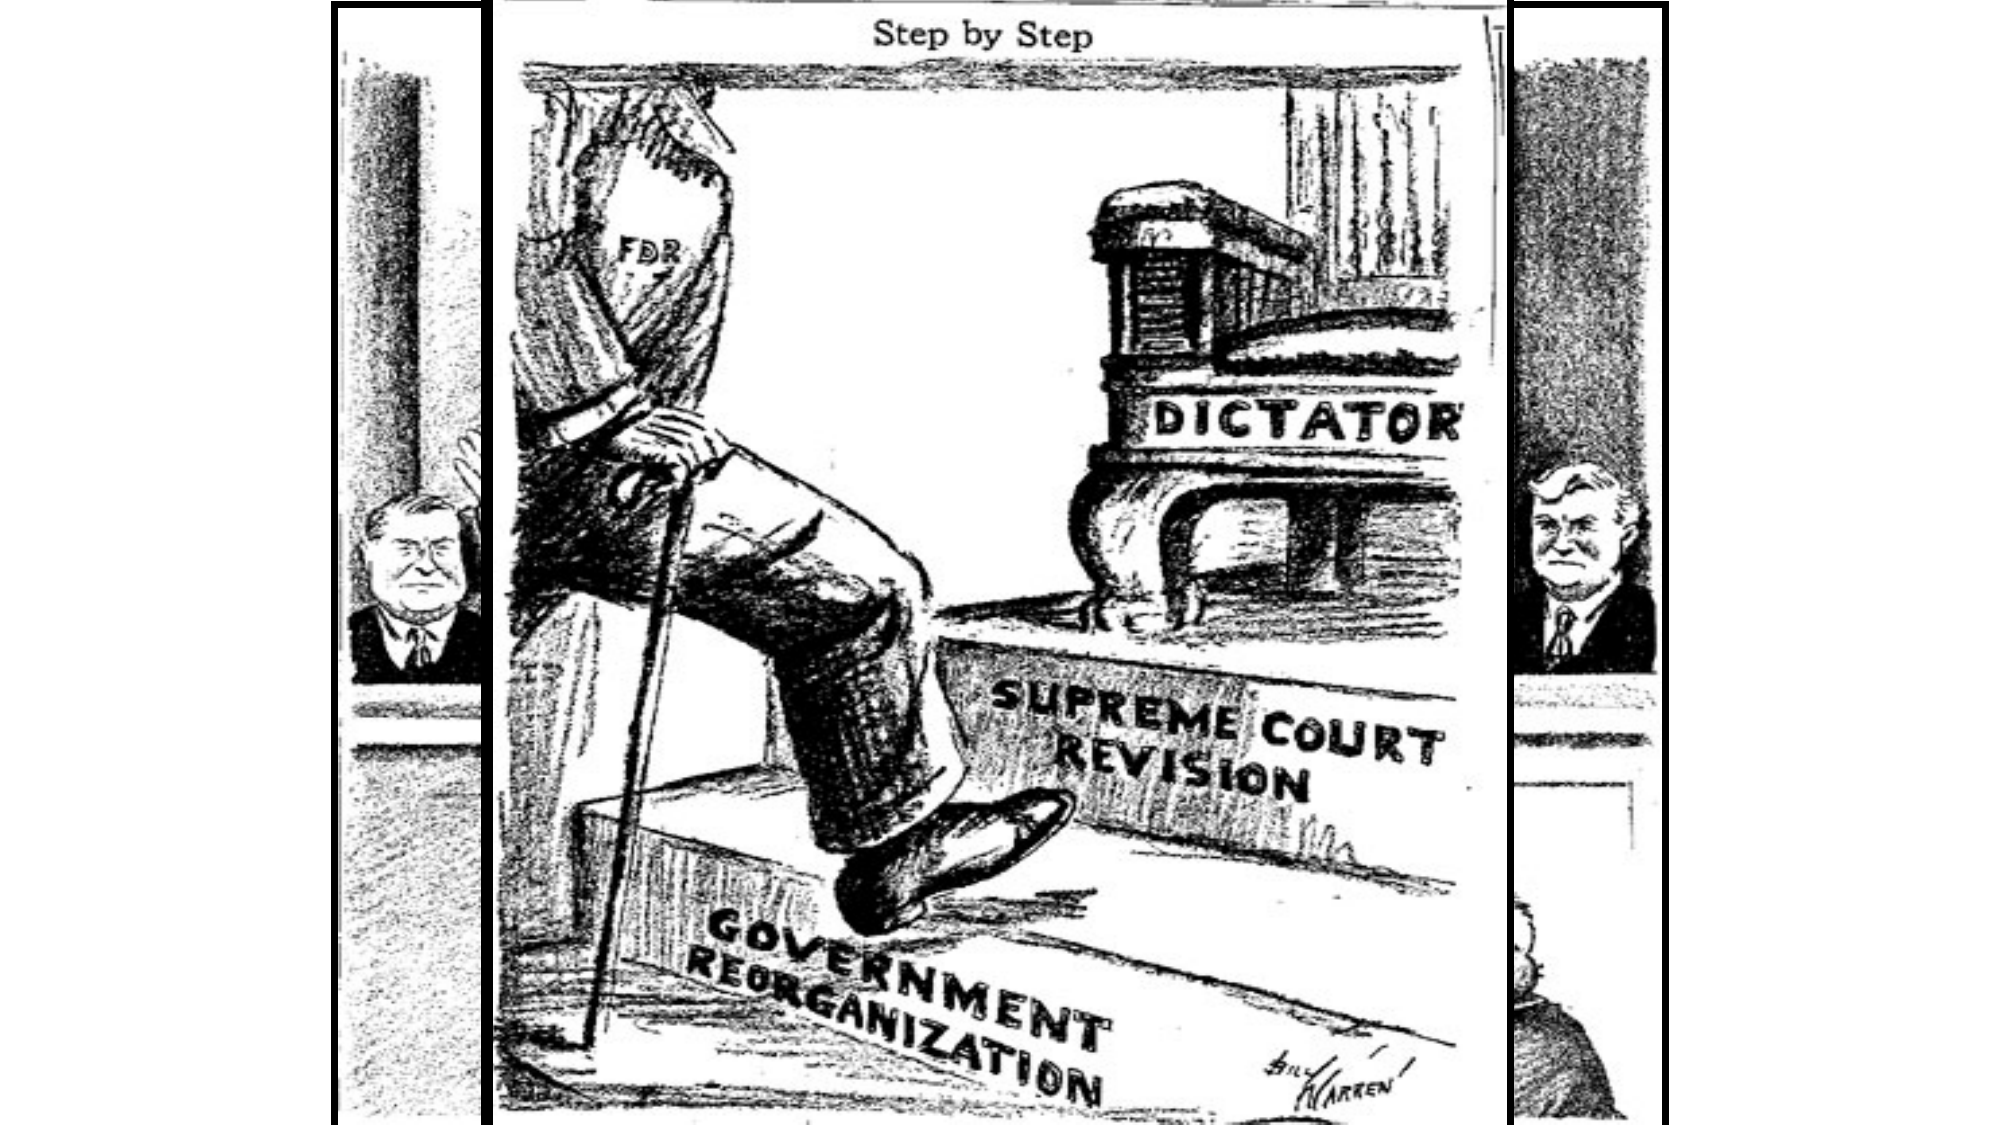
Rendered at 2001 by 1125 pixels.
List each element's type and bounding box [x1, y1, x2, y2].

picture [337, 0, 1663, 1125]
